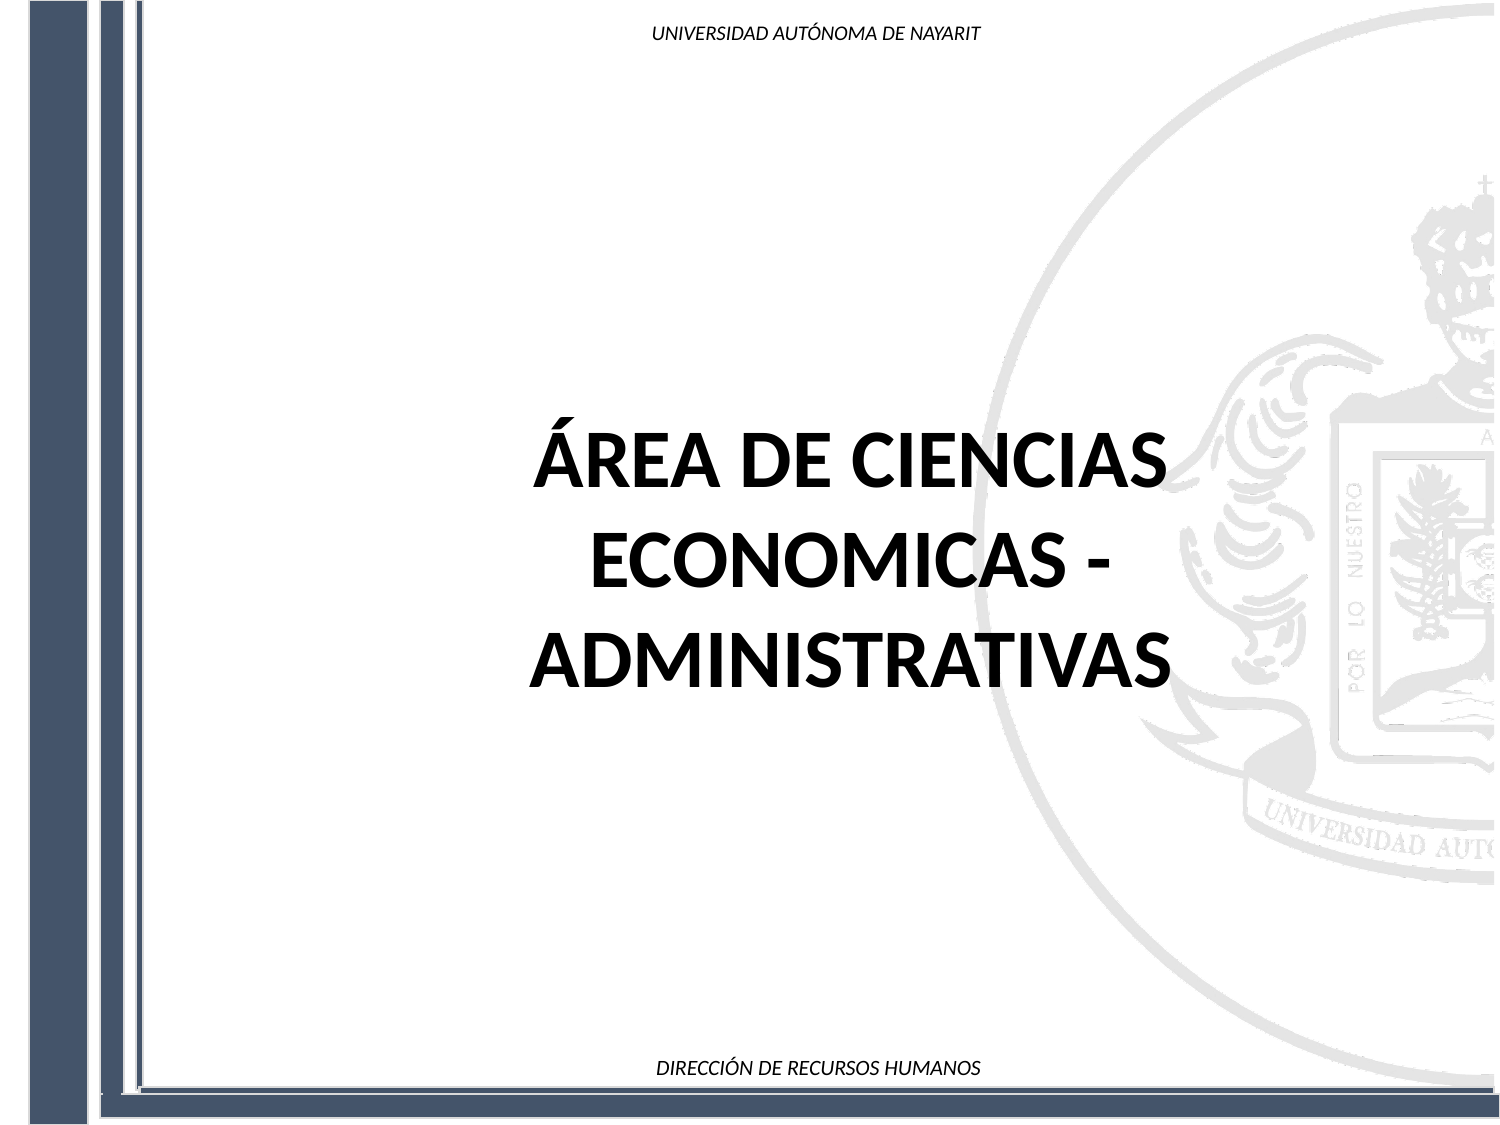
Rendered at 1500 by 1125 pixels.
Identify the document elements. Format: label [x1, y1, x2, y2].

text_box [29, 0, 1500, 1125]
